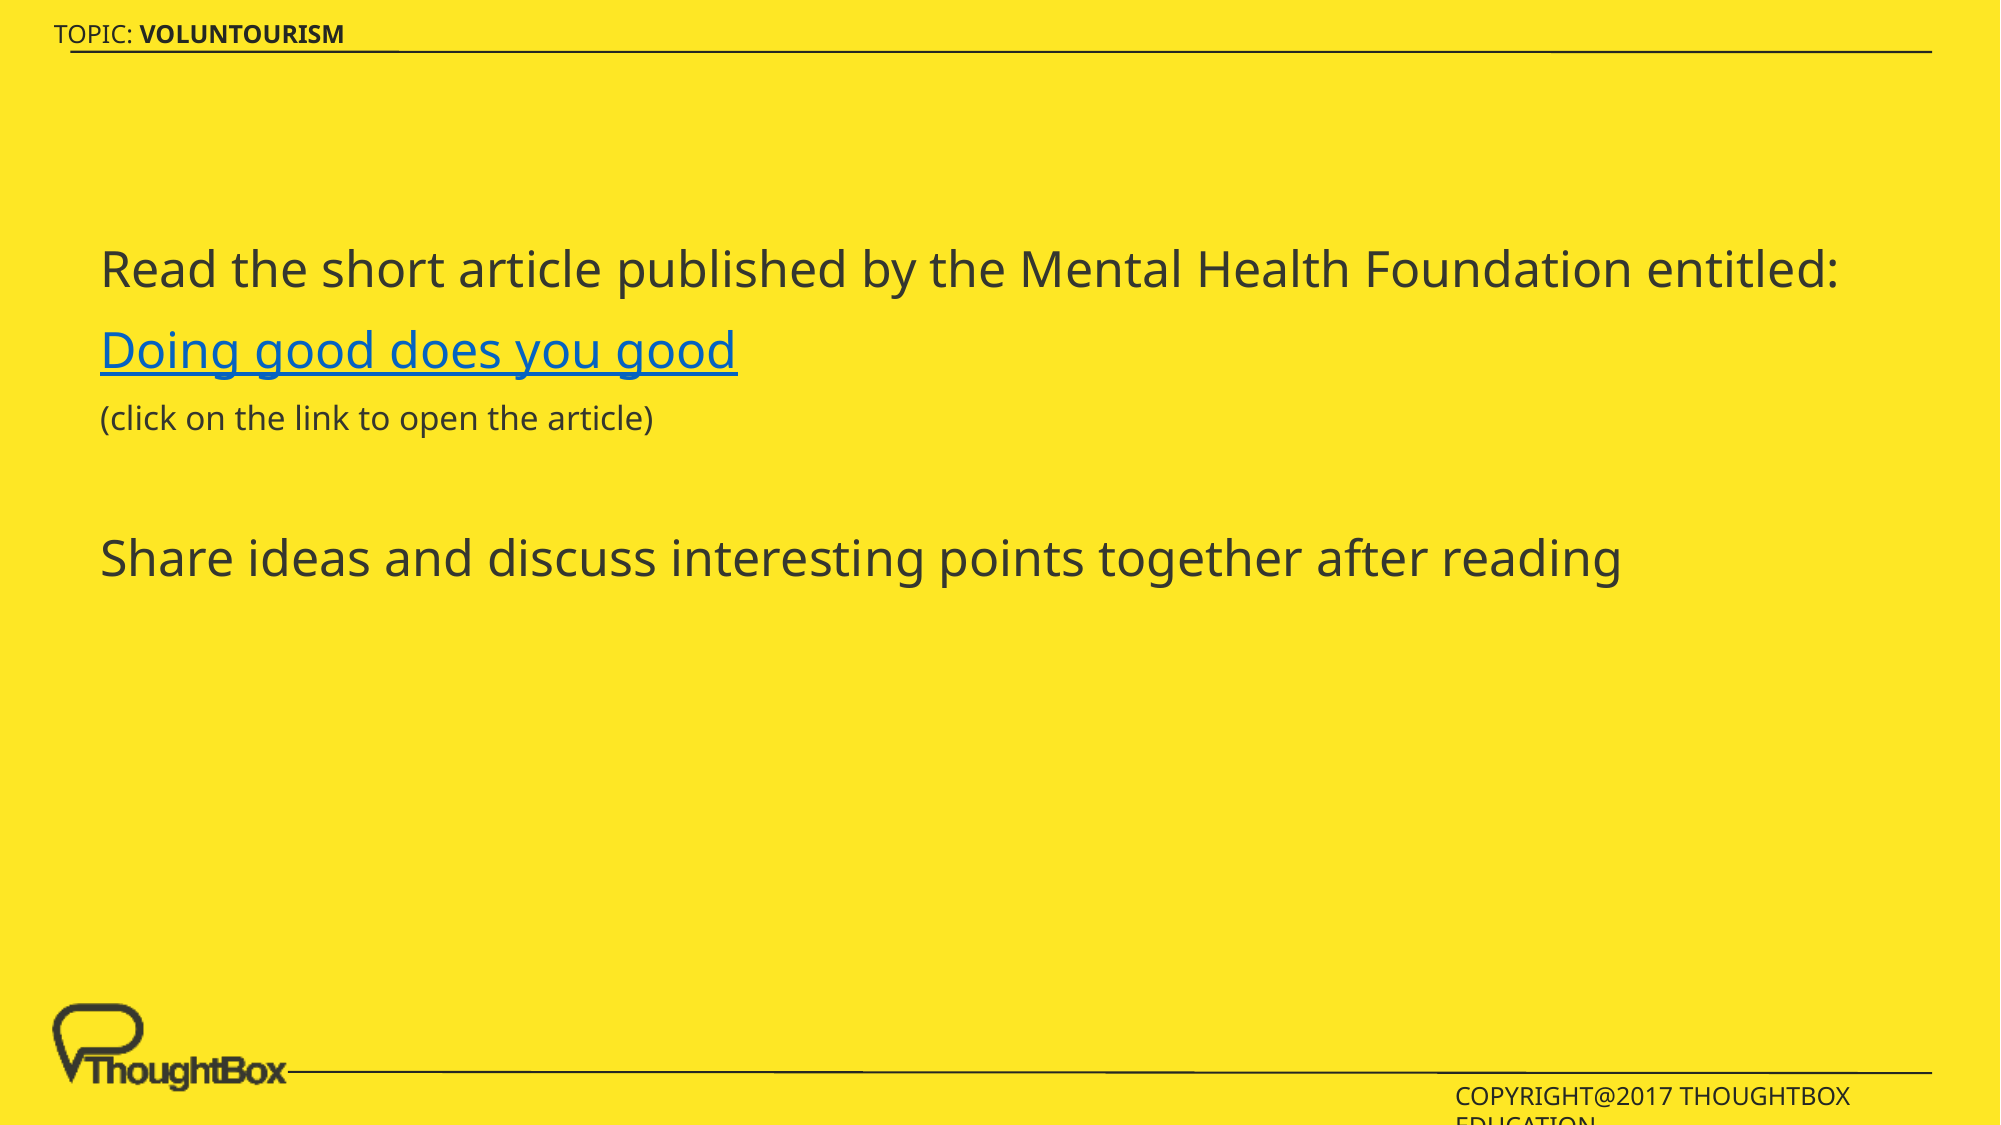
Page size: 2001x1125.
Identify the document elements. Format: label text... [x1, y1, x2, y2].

list Read the short article published by the Mental Health Foundation entitled: Doing good does you good (click on the link to open the article) Share ideas and discuss interesting points together after reading [85, 236, 1945, 951]
picture [51, 1002, 288, 1093]
